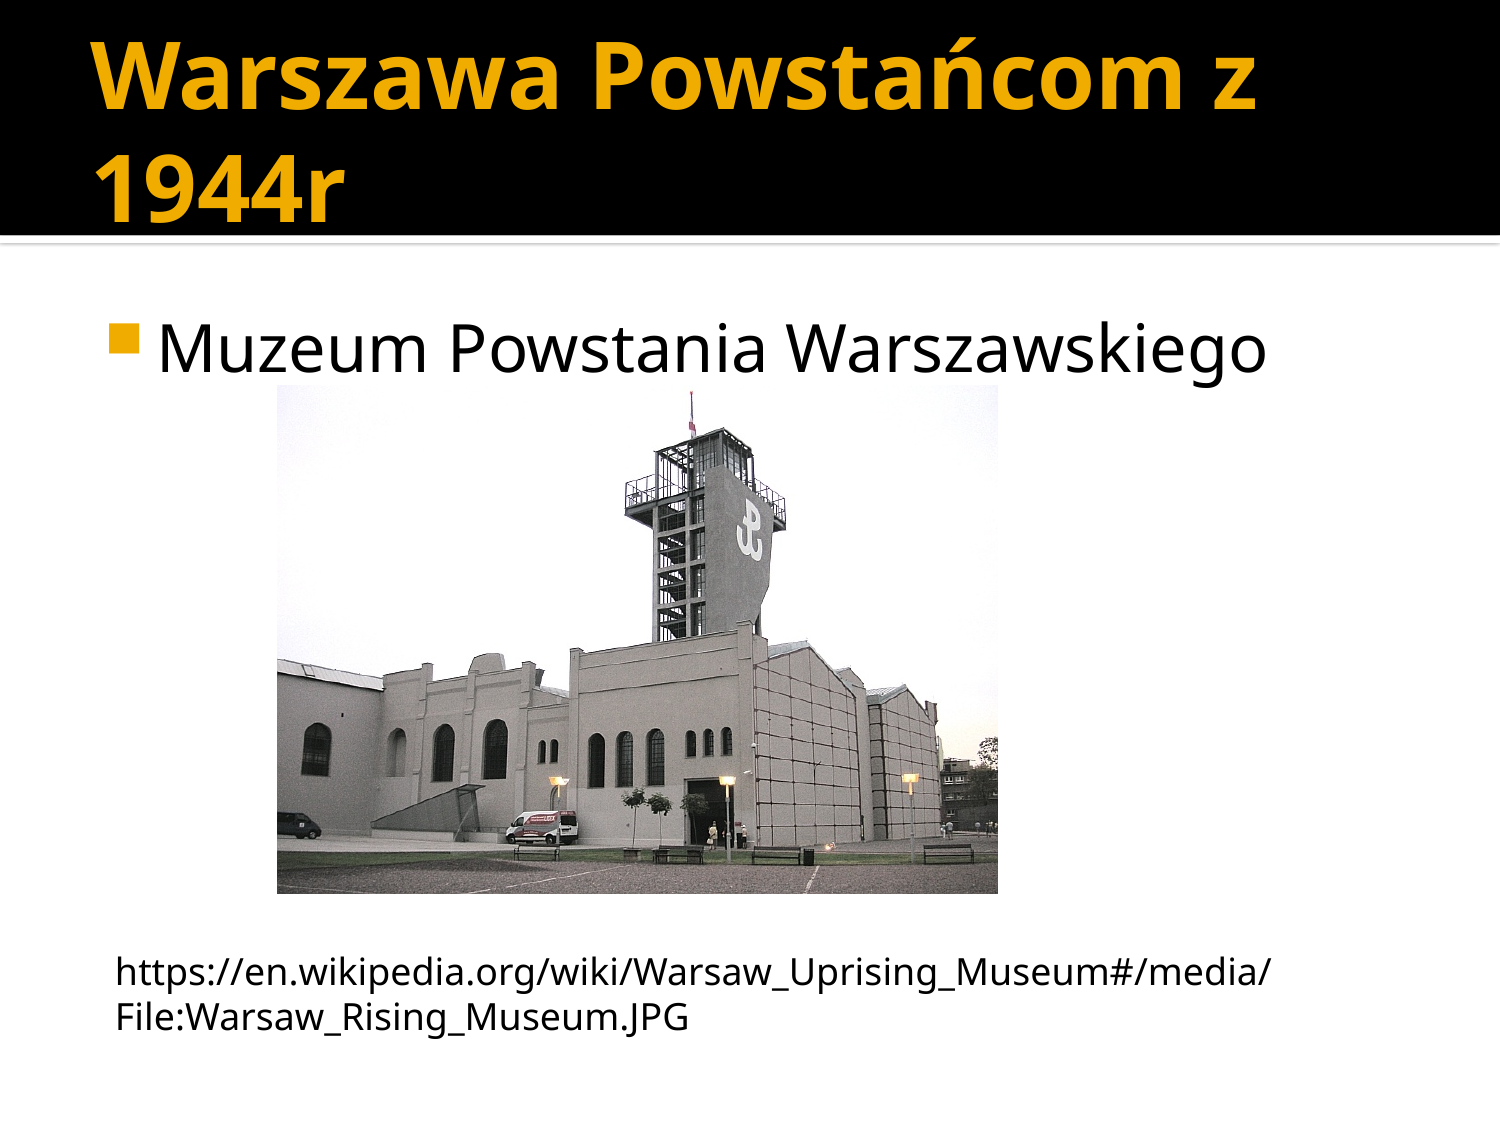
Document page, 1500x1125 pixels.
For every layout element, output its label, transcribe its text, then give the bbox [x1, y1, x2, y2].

text_box https://en.wikipedia.org/wiki/Warsaw_Uprising_Museum#/media/File:Warsaw_Rising_Museum.JPG [100, 940, 1388, 1046]
list Muzeum Powstania Warszawskiego [75, 291, 1425, 1050]
picture [277, 385, 999, 894]
title Warszawa Powstańcom z 1944r [75, 25, 1425, 231]
